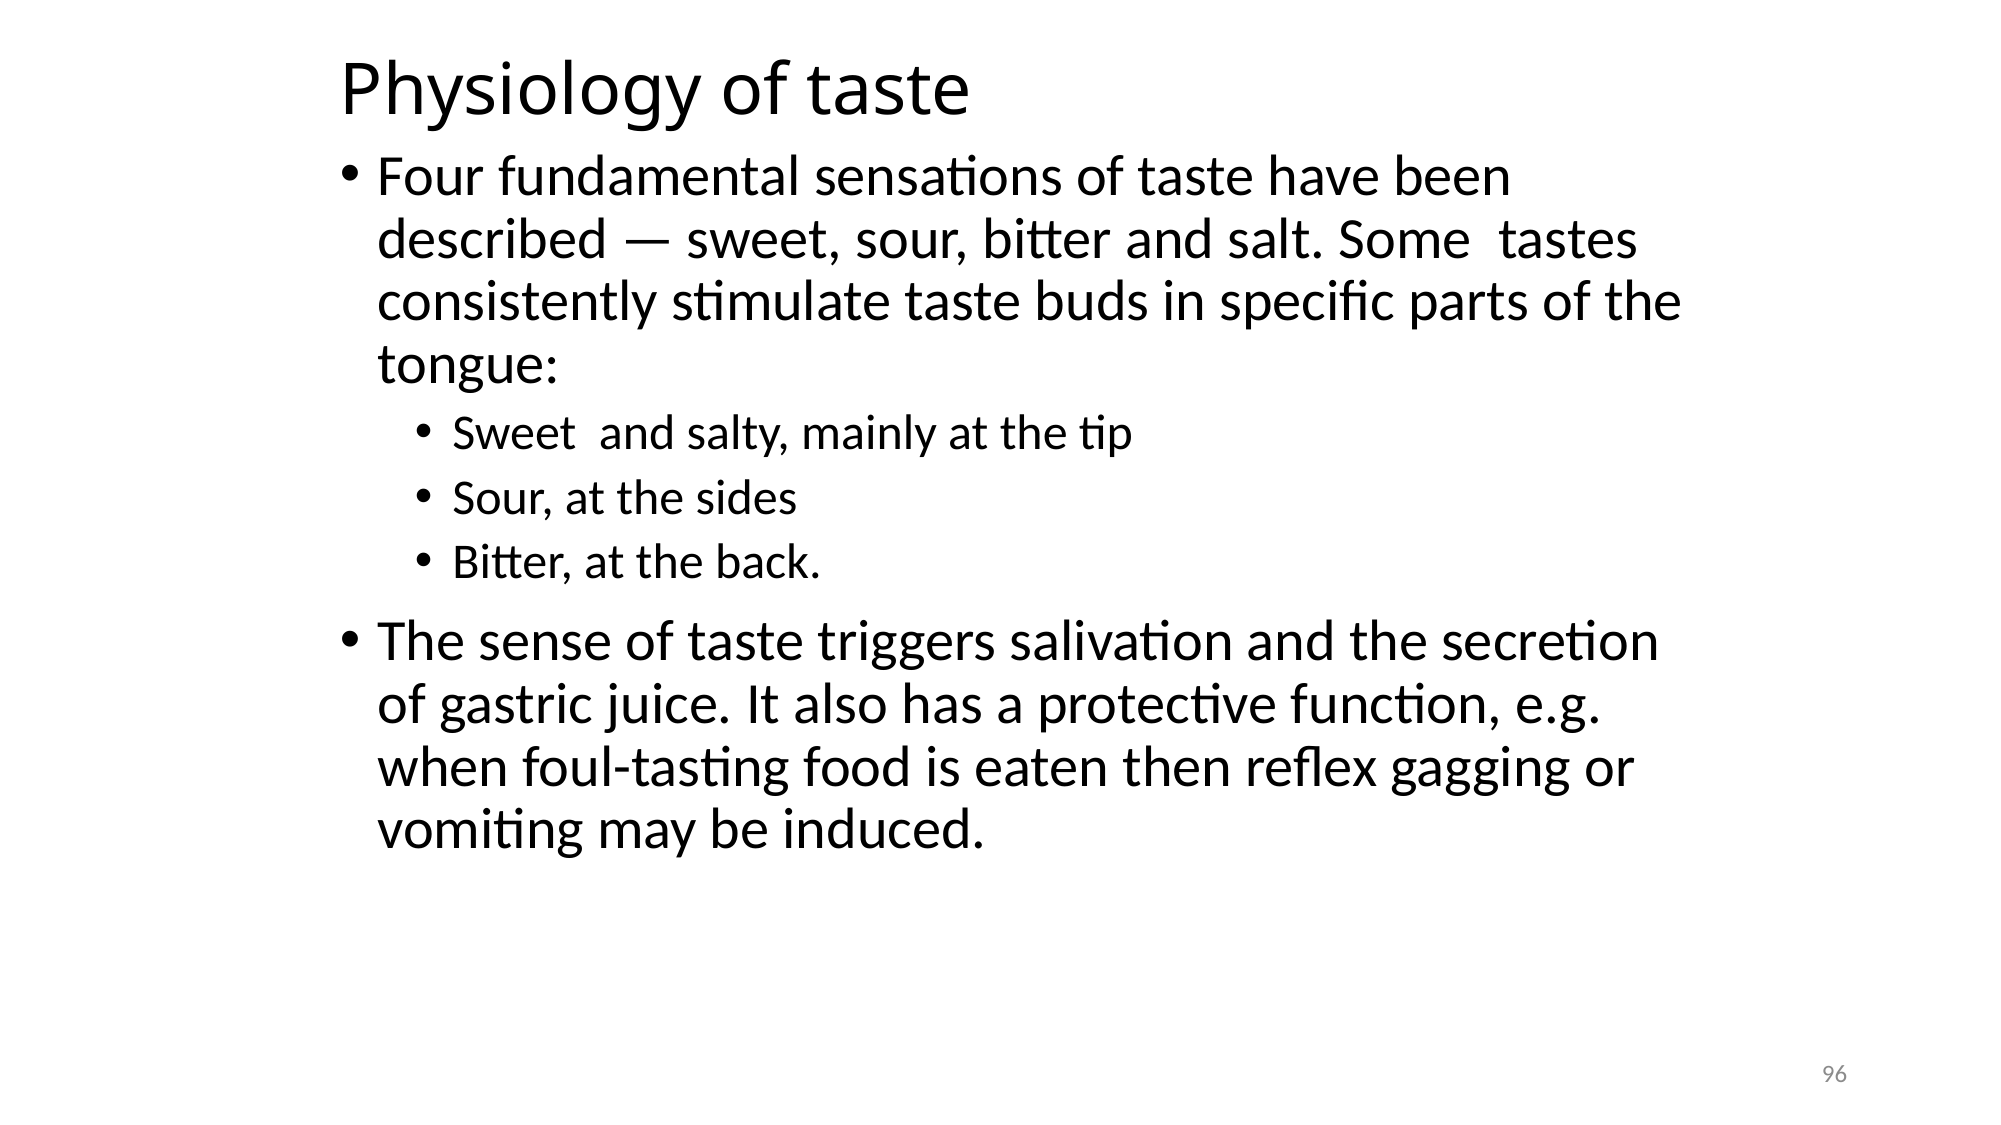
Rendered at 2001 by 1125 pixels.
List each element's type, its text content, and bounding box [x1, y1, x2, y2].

list Four fundamental sensations of taste have been described — sweet, sour, bitter and salt. Some tastes consistently stimulate taste buds in specific parts of the tongue: Sweet and salty, mainly at the tip Sour, at the sides Bitter, at the back. The sense of taste triggers salivation and the secretion of gastric juice. It also has a protective function, e.g. when foul-tasting food is eaten then reflex gagging or vomiting may be induced. [324, 137, 1700, 1062]
slide_number 96 [1412, 1042, 1863, 1103]
title Physiology of taste [324, 45, 1550, 137]
